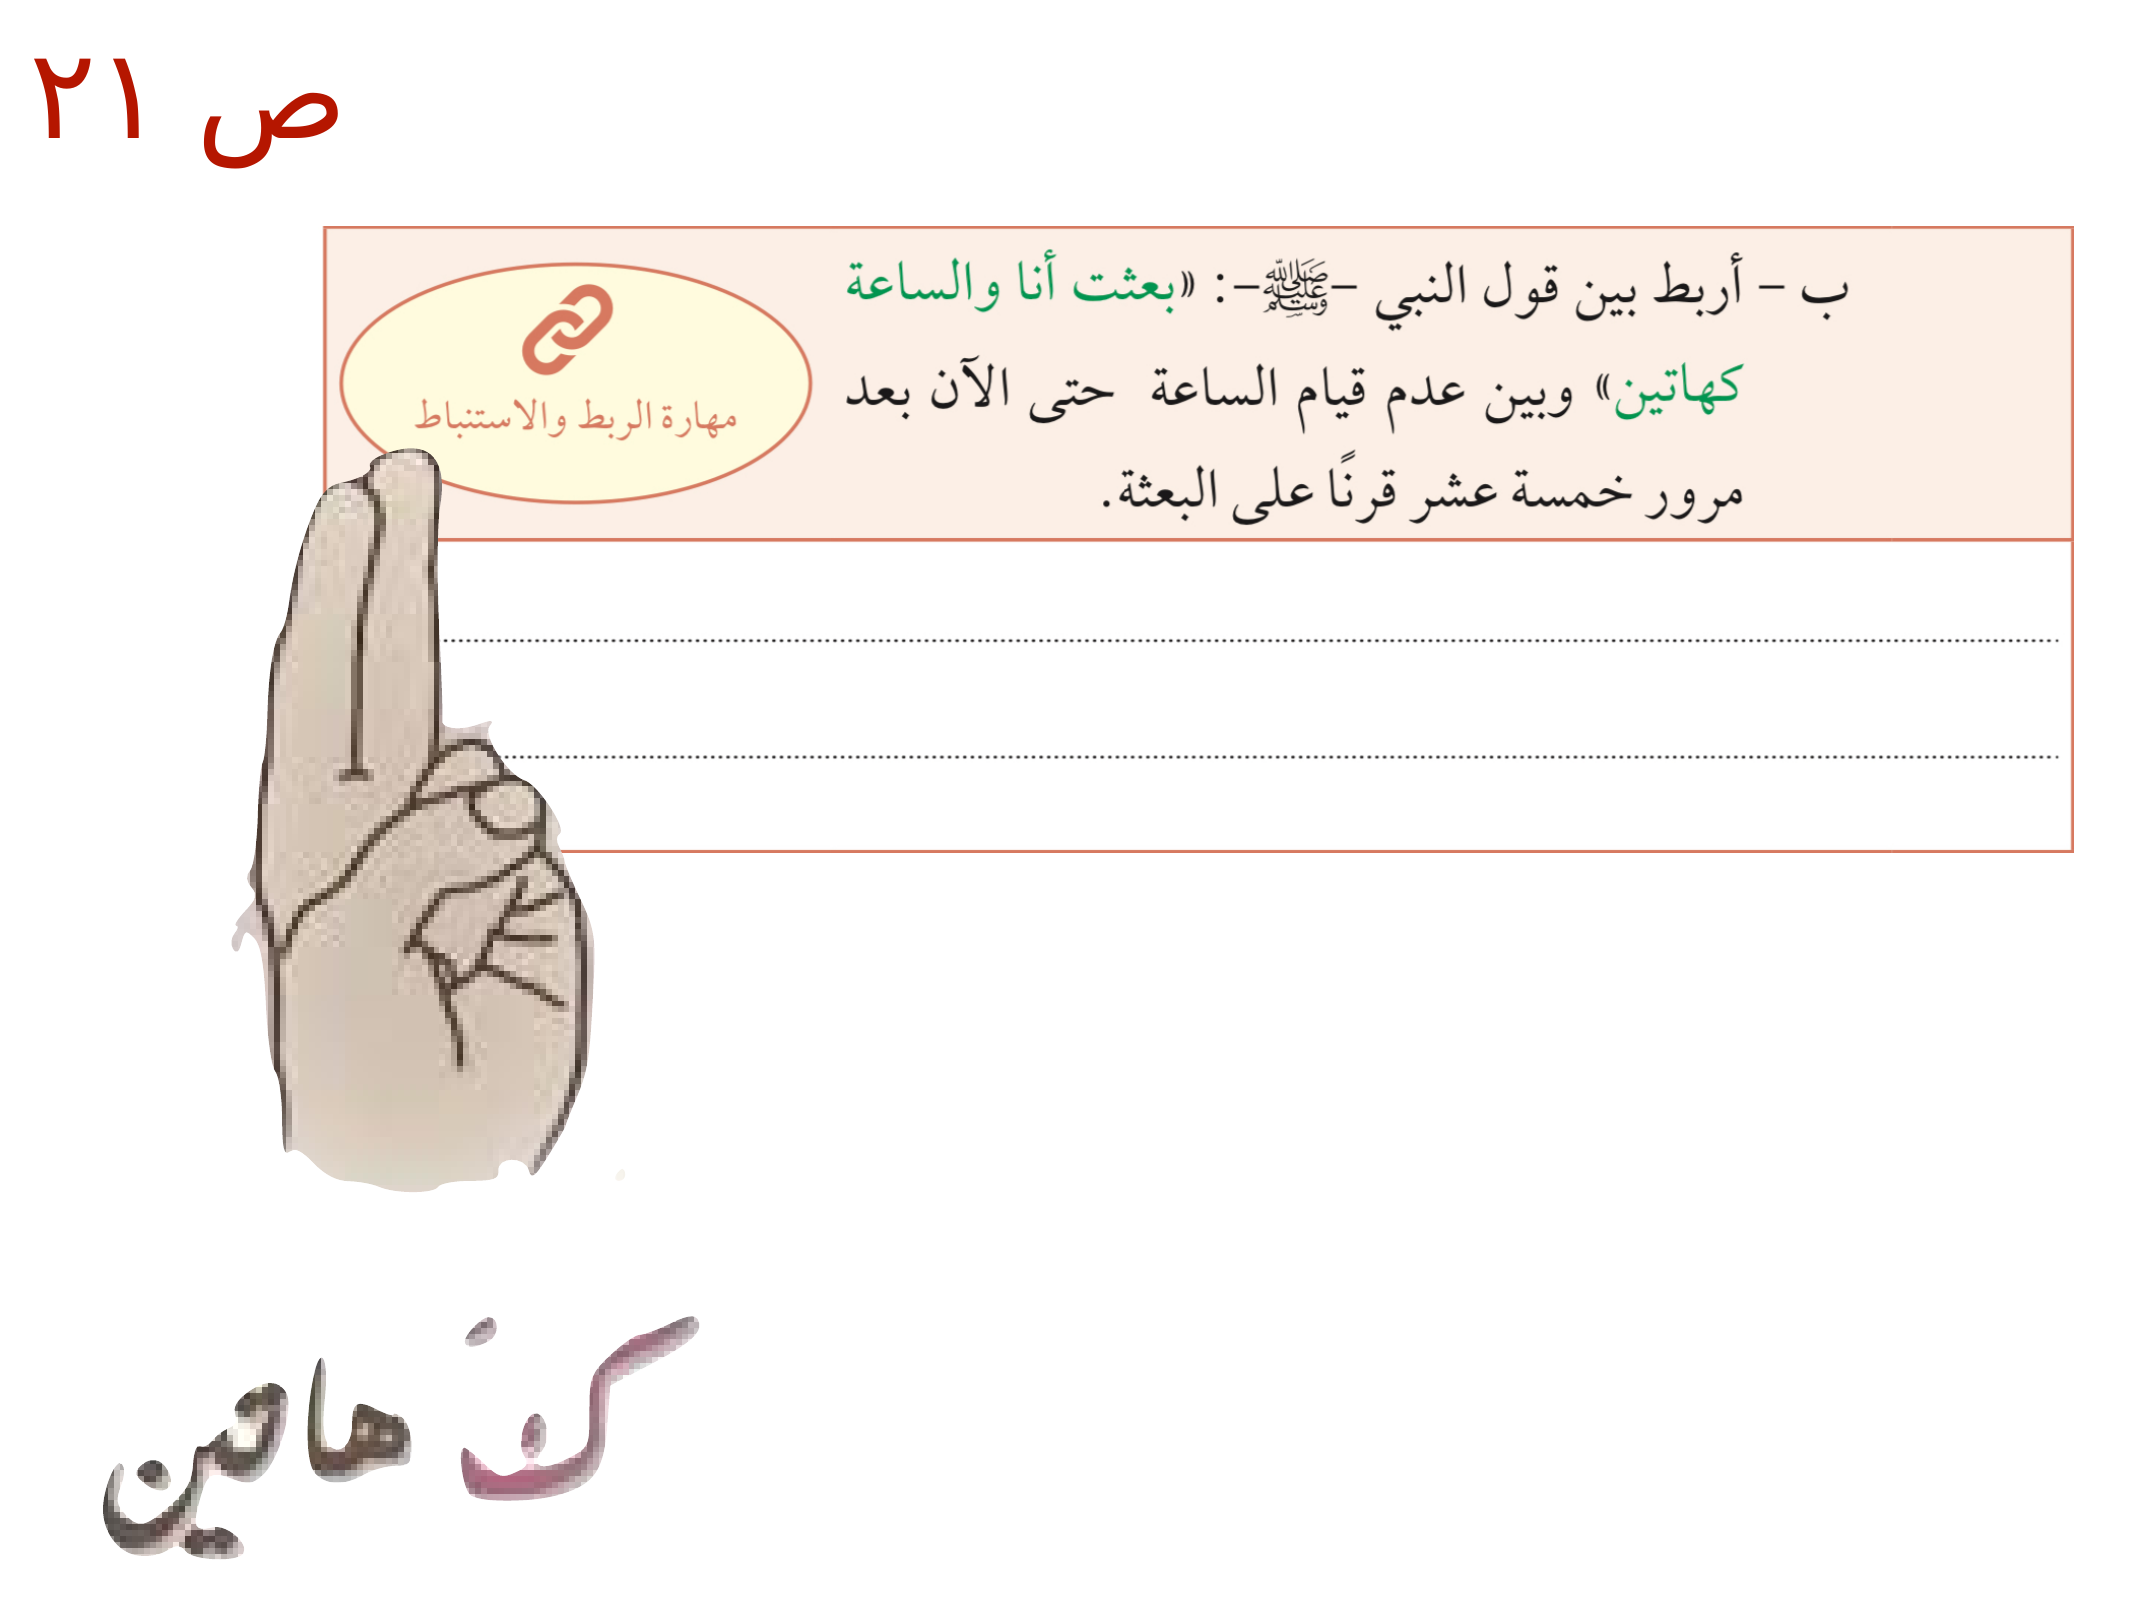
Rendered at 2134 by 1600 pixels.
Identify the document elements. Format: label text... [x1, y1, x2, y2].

text_box ص ٢١ [20, 5, 356, 173]
picture [102, 225, 2074, 1560]
